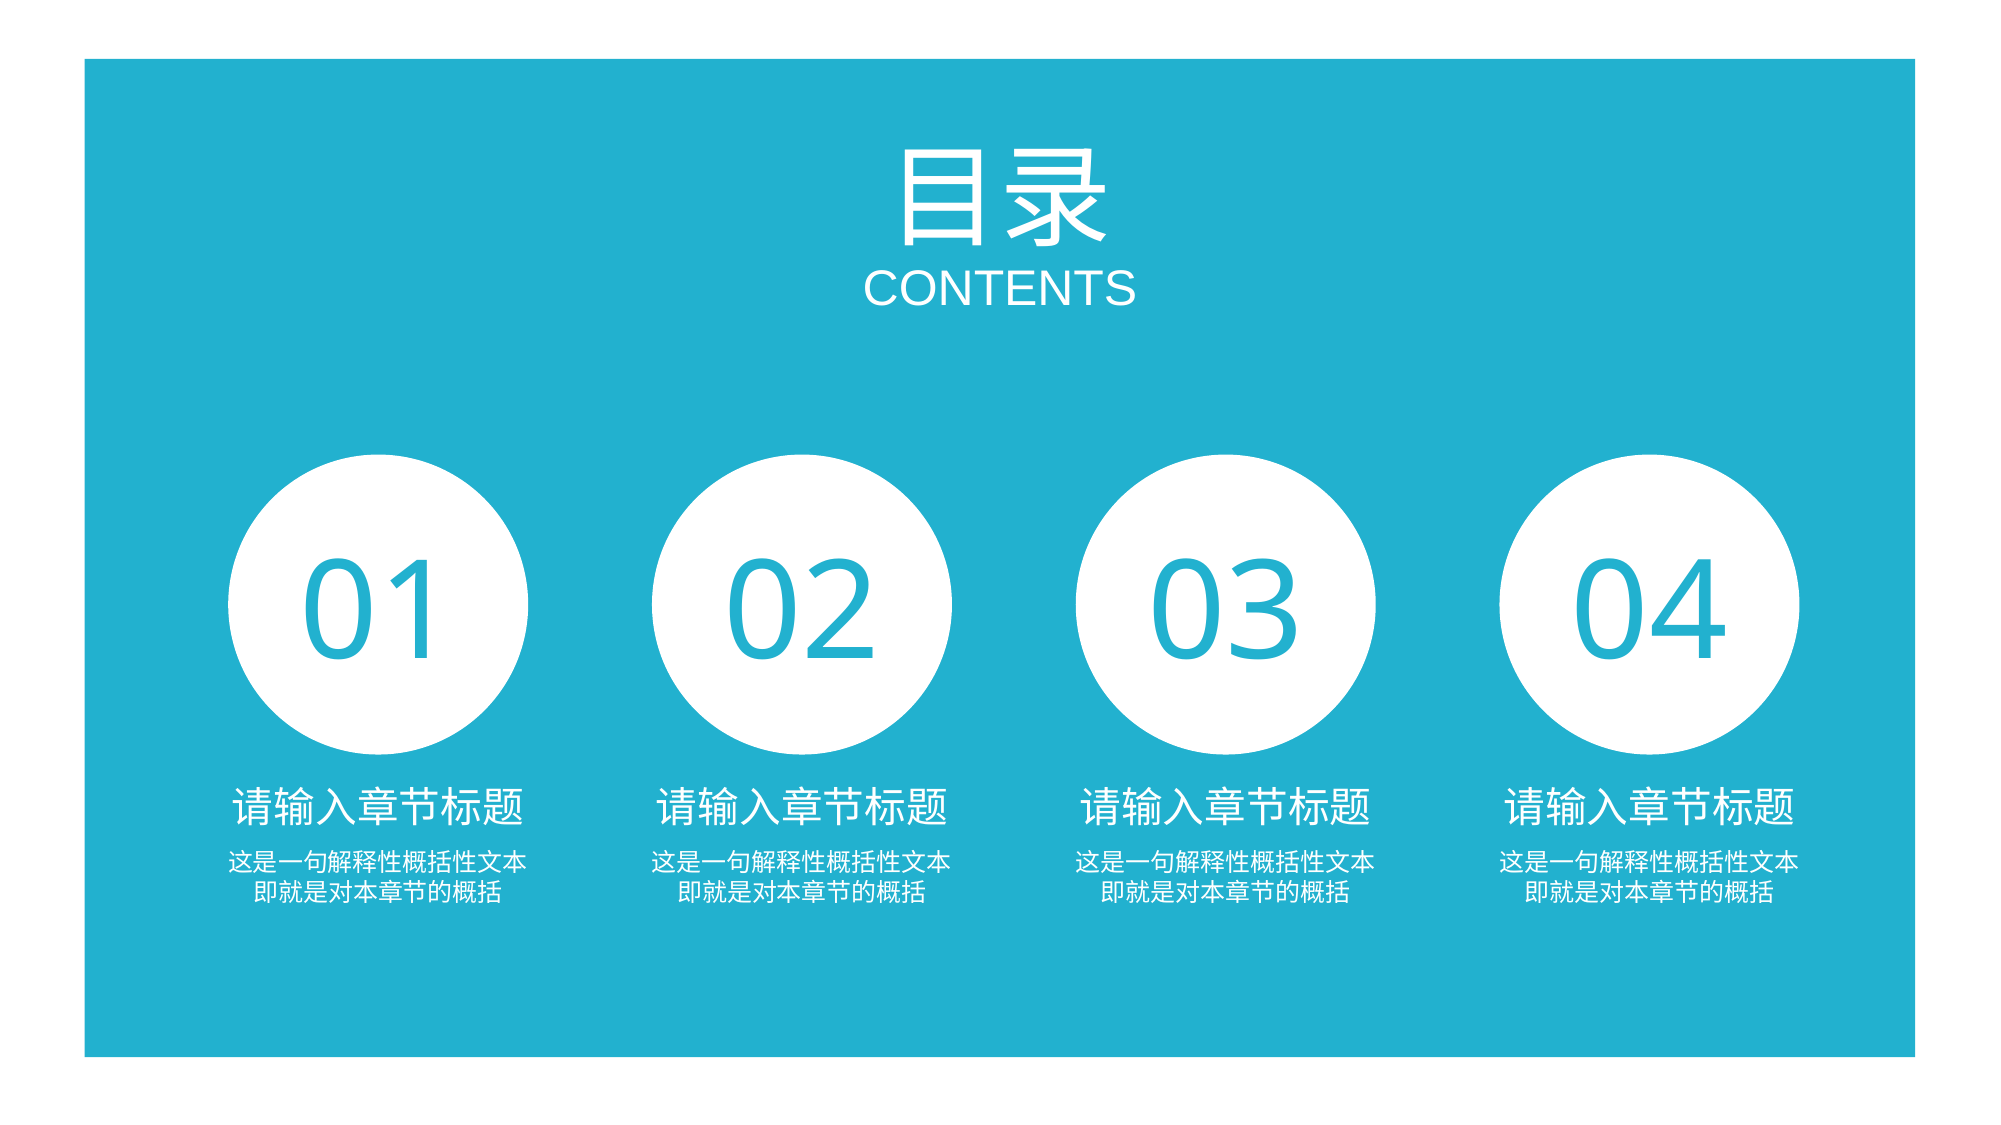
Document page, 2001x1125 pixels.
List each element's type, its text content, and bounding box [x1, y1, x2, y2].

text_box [1055, 773, 1397, 915]
text_box [1074, 453, 1377, 756]
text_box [207, 773, 549, 915]
text_box [227, 453, 530, 756]
text_box [84, 58, 1916, 1058]
text_box 目录 [872, 117, 1128, 248]
text_box [1498, 453, 1801, 756]
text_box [1478, 773, 1821, 915]
text_box CONTENTS [847, 248, 1152, 324]
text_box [651, 454, 952, 755]
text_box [631, 773, 973, 915]
text_box 03 [1132, 513, 1320, 694]
text_box 01 [284, 513, 472, 694]
text_box 04 [1556, 513, 1744, 694]
